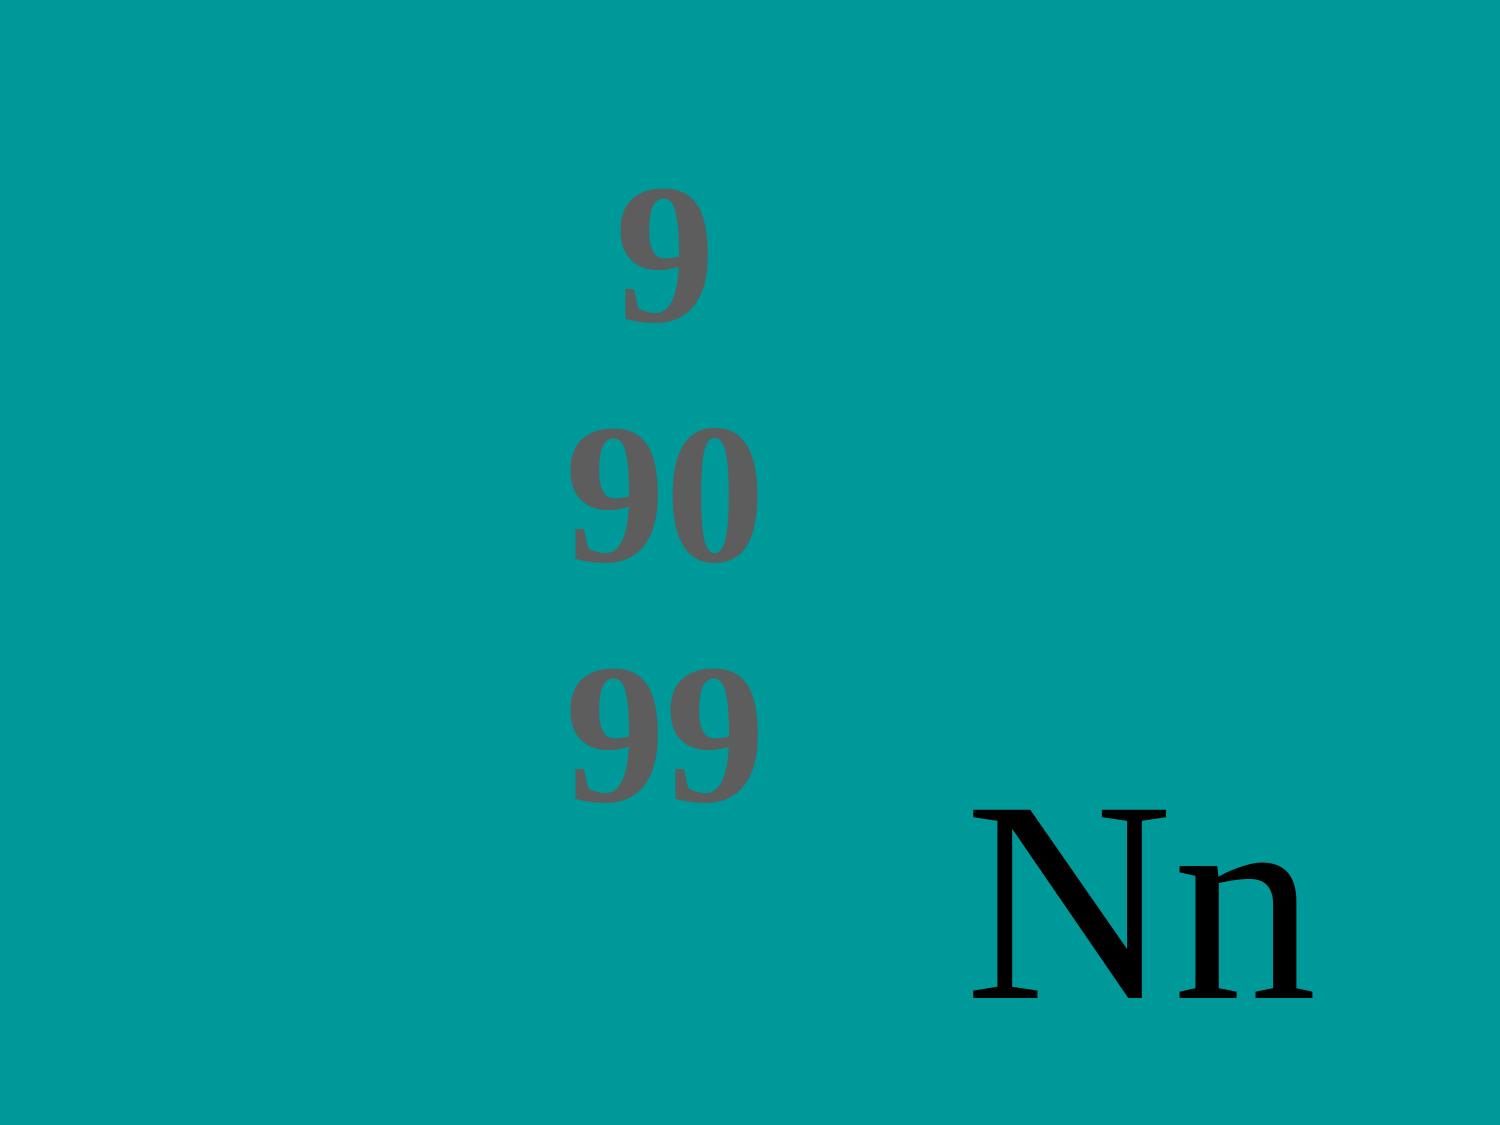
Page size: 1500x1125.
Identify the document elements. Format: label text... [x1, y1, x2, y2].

text_box Nn [950, 704, 1447, 1064]
text_box 9 90 99 [550, 113, 781, 849]
